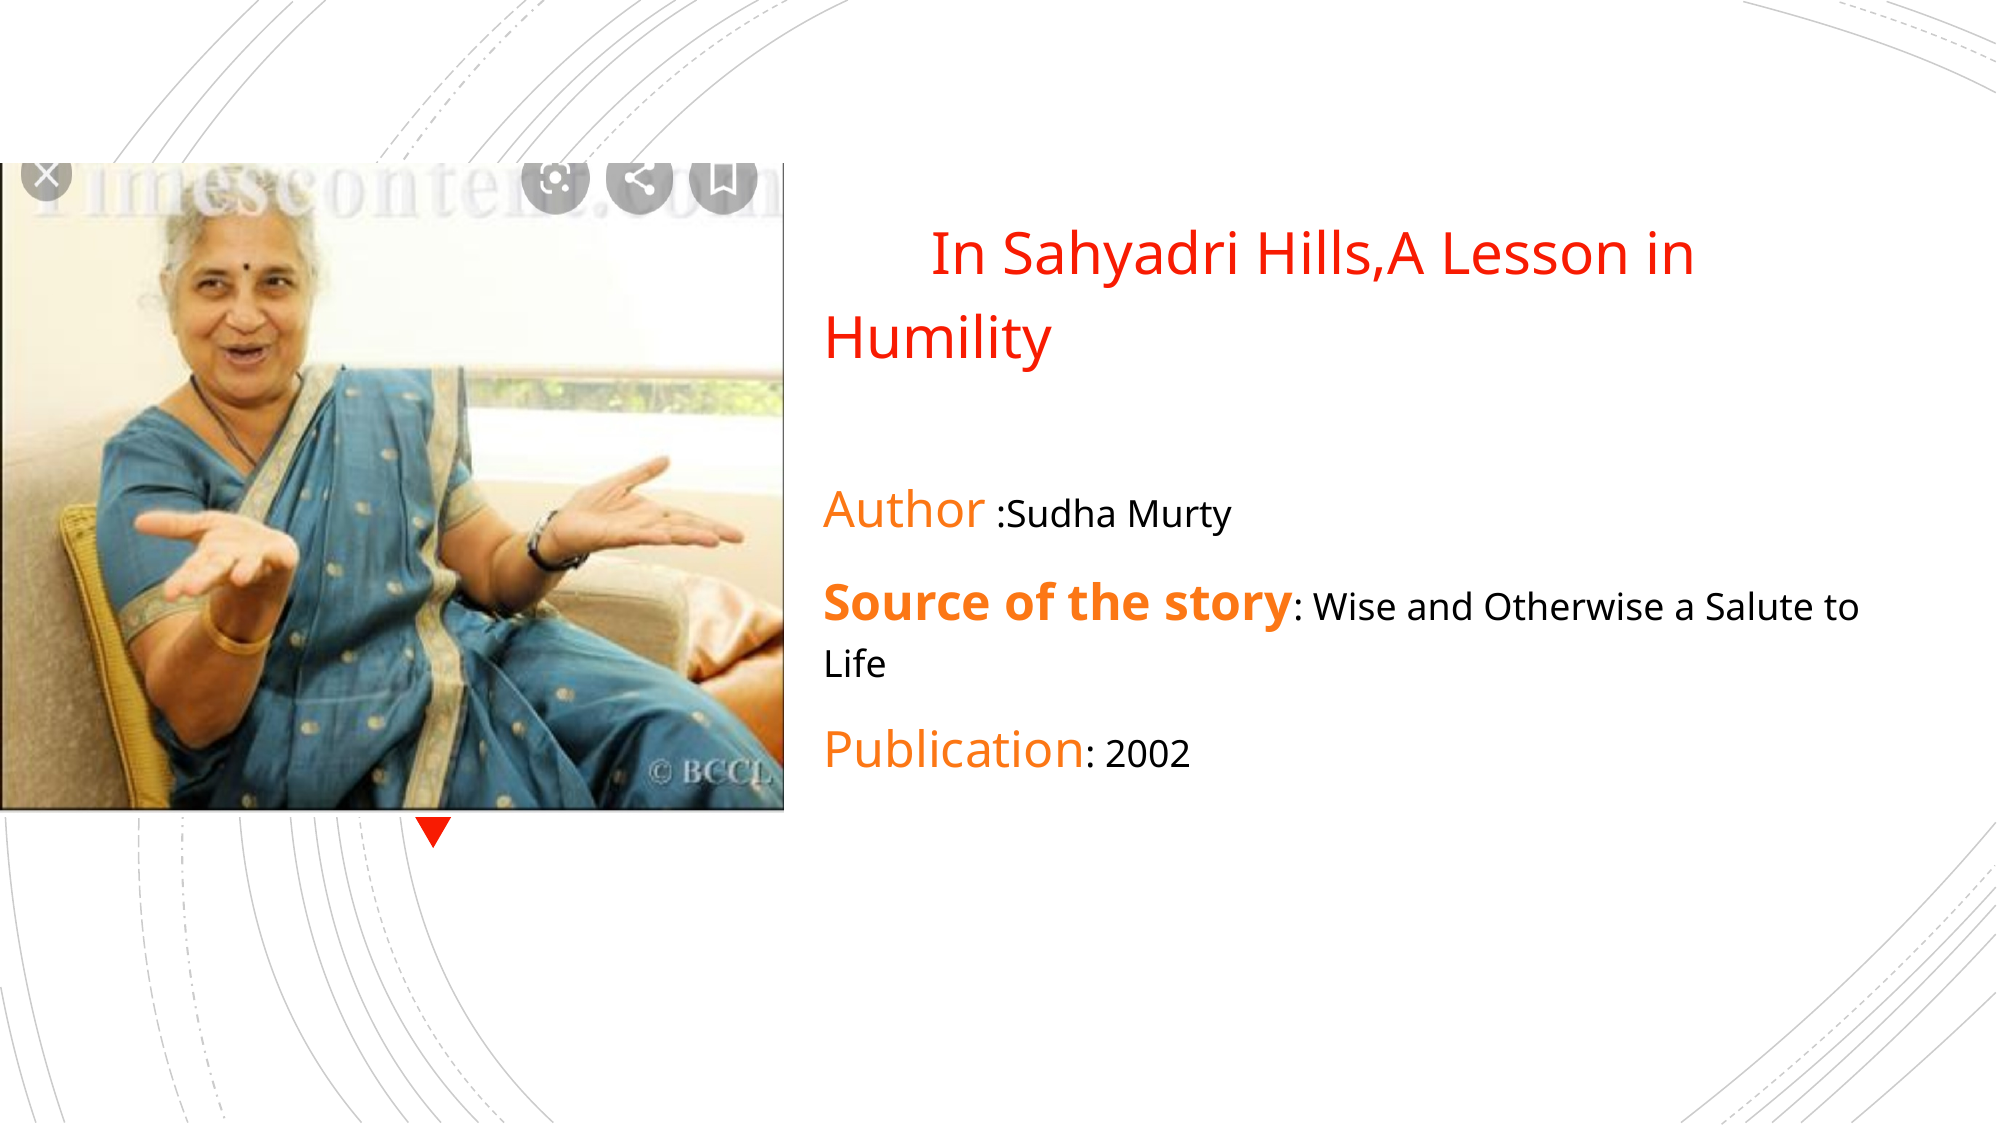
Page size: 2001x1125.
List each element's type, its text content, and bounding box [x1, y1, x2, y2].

picture [0, 162, 784, 817]
list In Sahyadri Hills,A Lesson in Humility Author :Sudha Murty Source of the story: Wise and Otherwise a Salute to Life Publication: 2002 [808, 59, 1909, 921]
